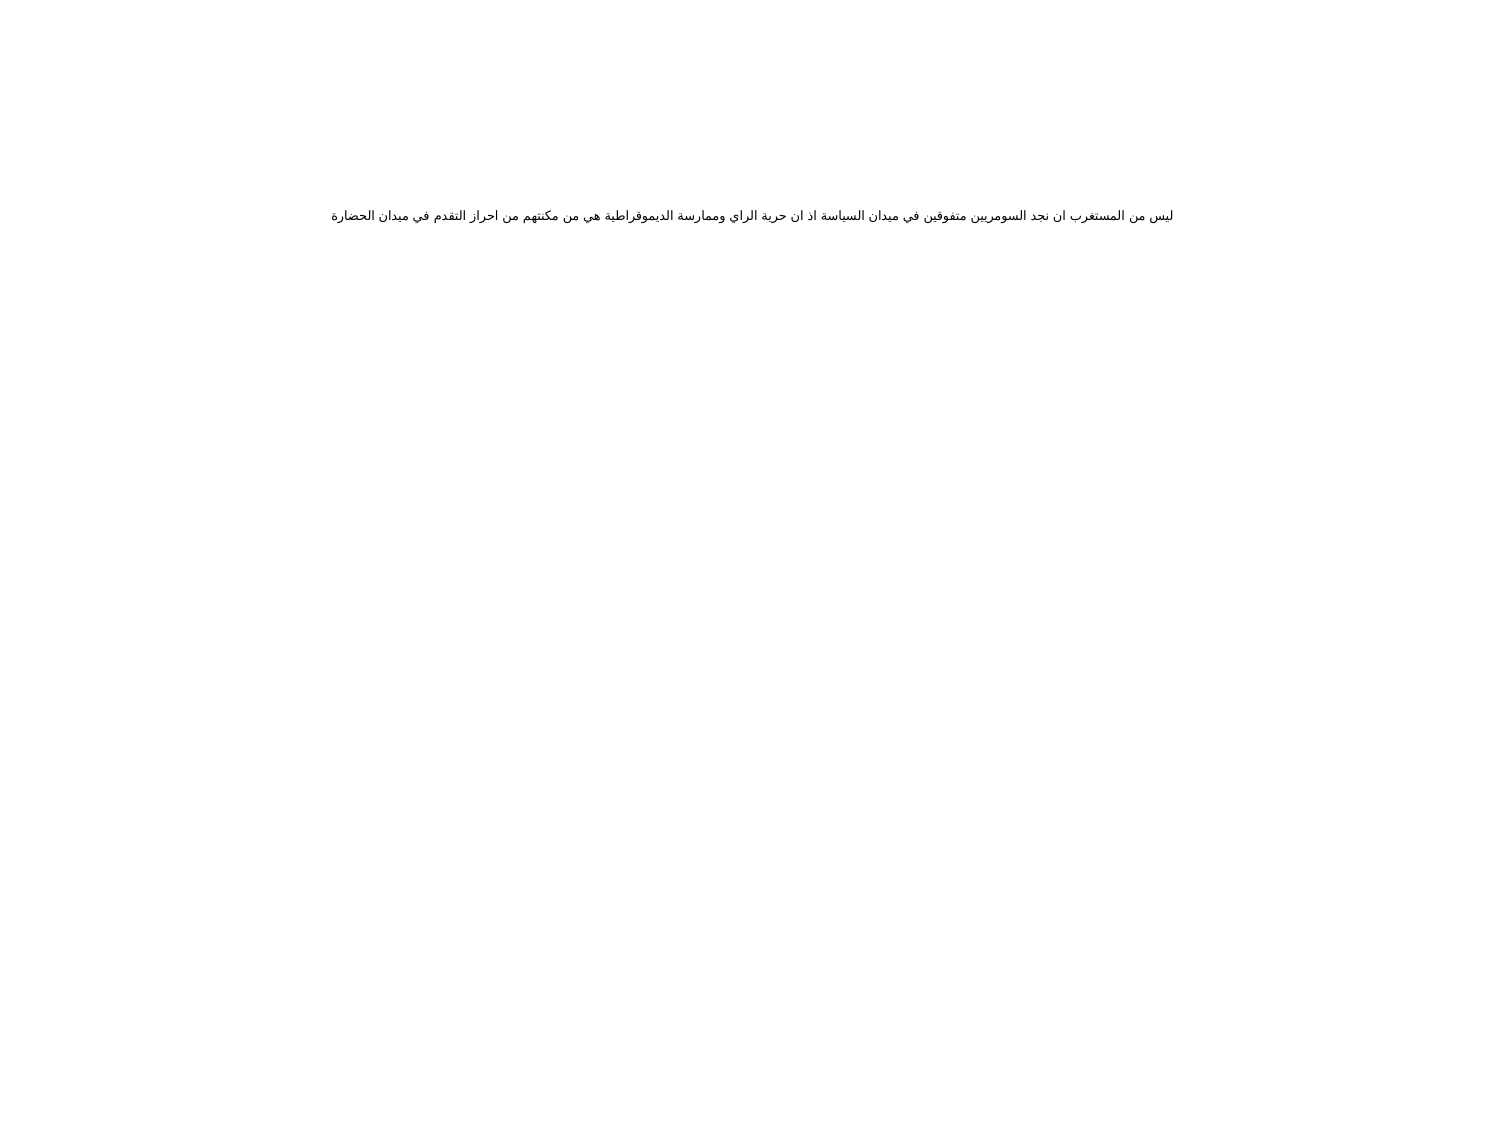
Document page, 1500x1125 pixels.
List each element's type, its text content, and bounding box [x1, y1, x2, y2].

title ليس من المستغرب ان نجد السومريين متفوقين في ميدان السياسة اذ ان حرية الراي وممارسة الديموقراطية هي من مكنتهم من احراز التقدم في ميدان الحضارة [75, 45, 1425, 233]
